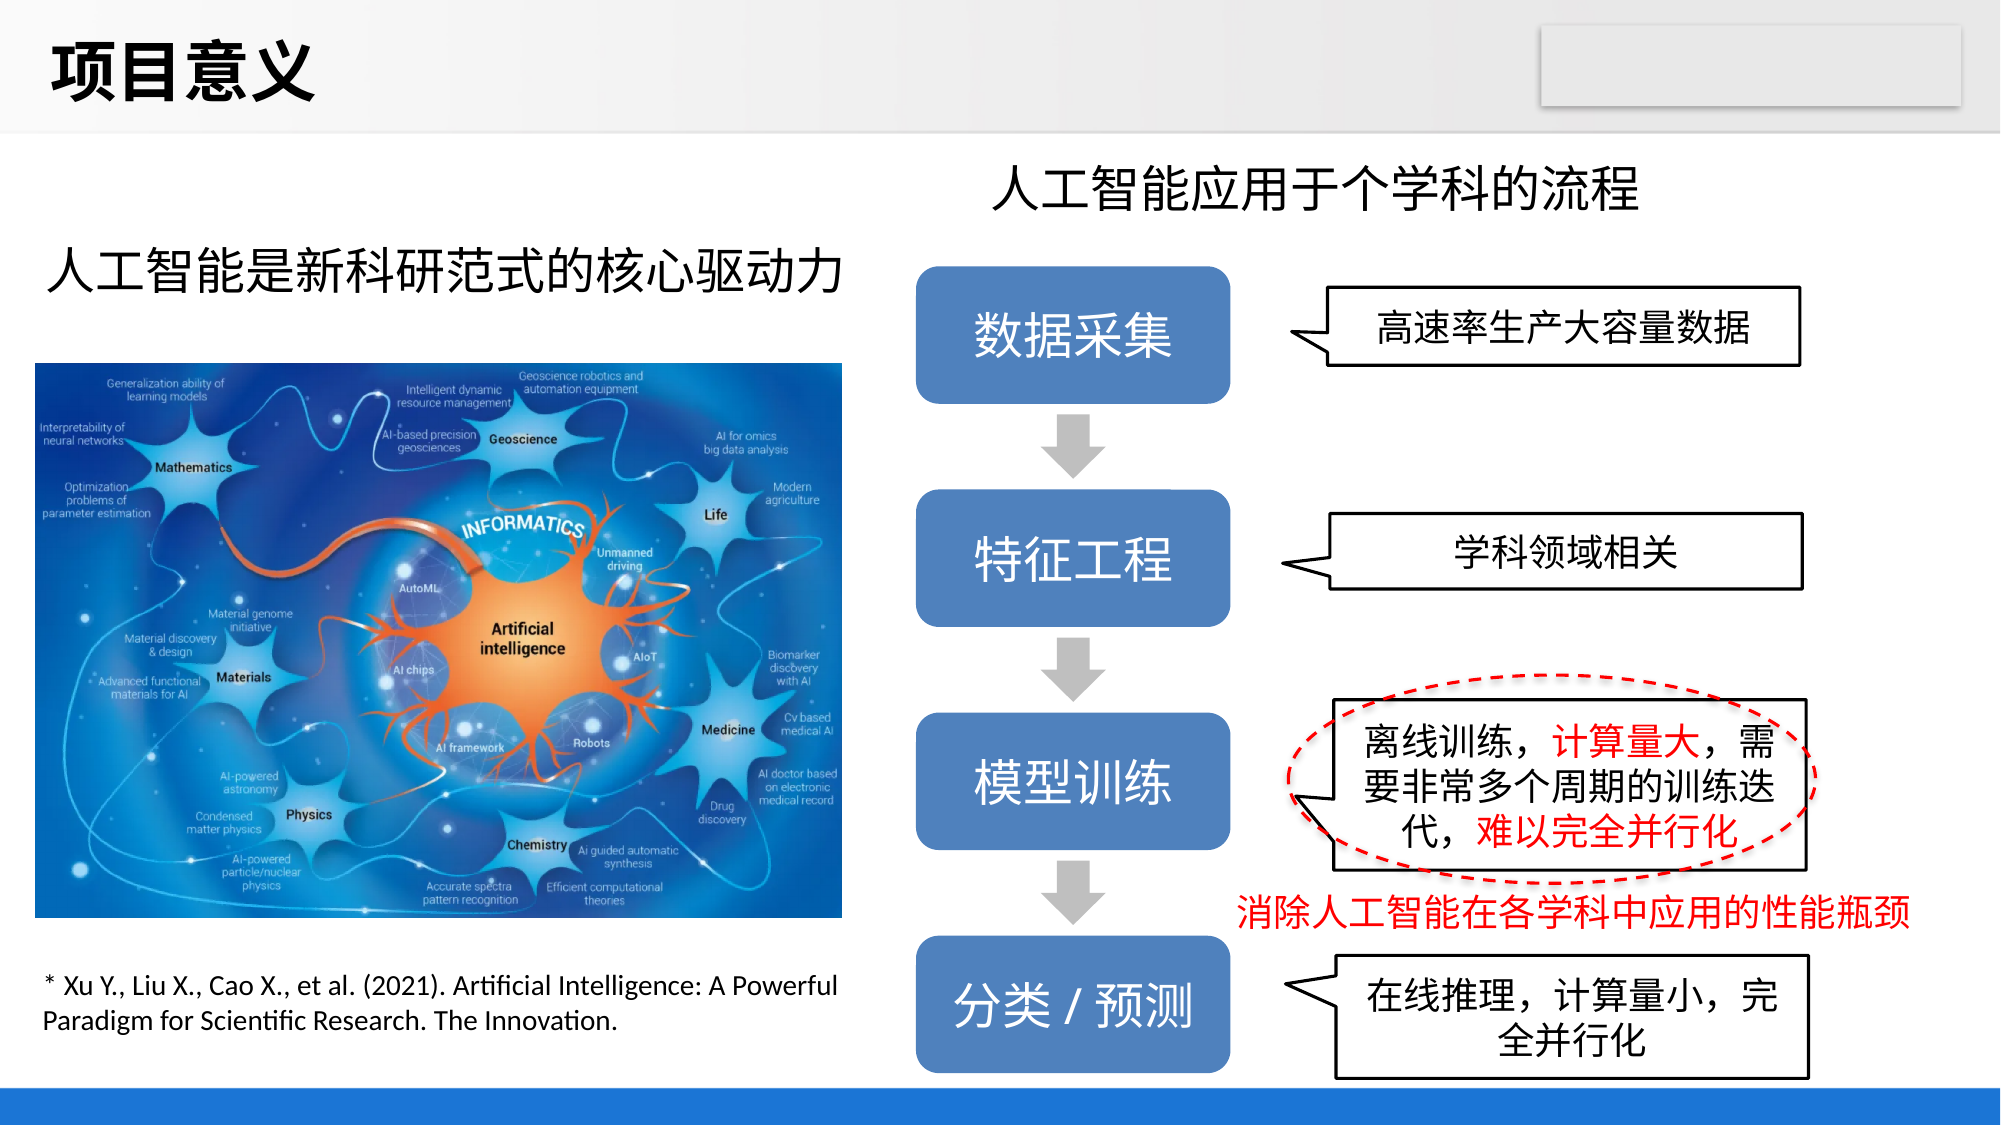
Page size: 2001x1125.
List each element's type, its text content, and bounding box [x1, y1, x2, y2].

text_box 学科领域相关 [1280, 511, 1805, 592]
text_box 在线推理，计算量小，完全并行化 [1283, 953, 1811, 1081]
text_box 离线训练，计算量大，需要非常多个周期的训练迭代，难以完全并行化 [1706, 814, 1809, 873]
text_box 模型训练 [913, 710, 1233, 853]
text_box [1287, 674, 1817, 881]
text_box 人工智能是新科研范式的核心驱动力 [30, 232, 861, 307]
title 项目意义 [35, 13, 1866, 126]
text_box 消除人工智能在各学科中应用的性能瓶颈 [1221, 881, 1945, 942]
text_box 离线训练，计算量大，需要非常多个周期的训练迭代，难以完全并行化 [1331, 846, 1396, 873]
text_box 高速率生产大容量数据 [1289, 285, 1802, 368]
text_box 特征工程 [913, 487, 1233, 630]
text_box [1038, 635, 1108, 704]
text_box 人工智能应用于个学科的流程 [975, 150, 1655, 226]
picture [0, 0, 2001, 1125]
text_box [1038, 412, 1108, 481]
text_box 数据采集 [913, 264, 1233, 406]
text_box 离线训练，计算量大，需要非常多个周期的训练迭代，难以完全并行化 [1331, 697, 1382, 719]
text_box [1038, 858, 1108, 928]
text_box 分类/预测 [913, 933, 1233, 1076]
text_box * Xu Y., Liu X., Cao X., et al. (2021). Artificial Intelligence: A Powerful Paradigm for Scientific Research. The Innovation. [27, 959, 880, 1044]
text_box 离线训练，计算量大，需要非常多个周期的训练迭代，难以完全并行化 [1721, 697, 1809, 752]
